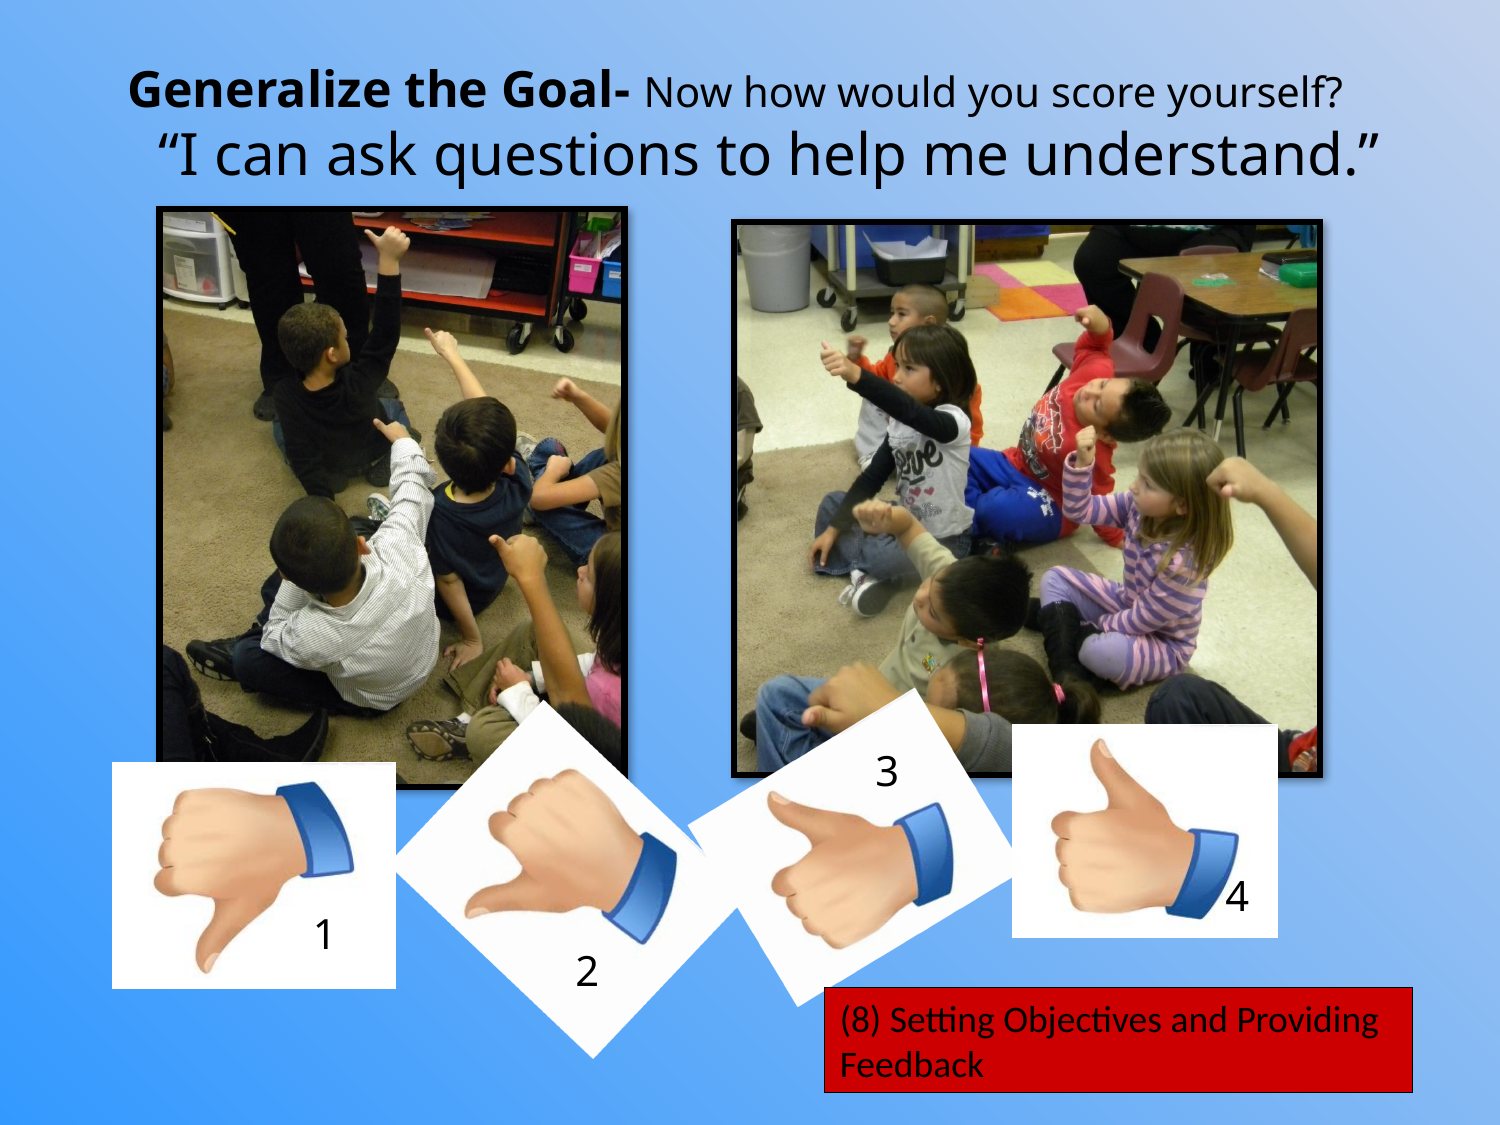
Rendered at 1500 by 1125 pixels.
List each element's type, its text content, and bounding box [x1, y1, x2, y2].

text_box Generalize the Goal- Now how would you score yourself? “I can ask questions to help me understand.” [112, 49, 1425, 265]
picture [112, 212, 1317, 1058]
text_box (8) Setting Objectives and Providing Feedback [824, 987, 1413, 1093]
